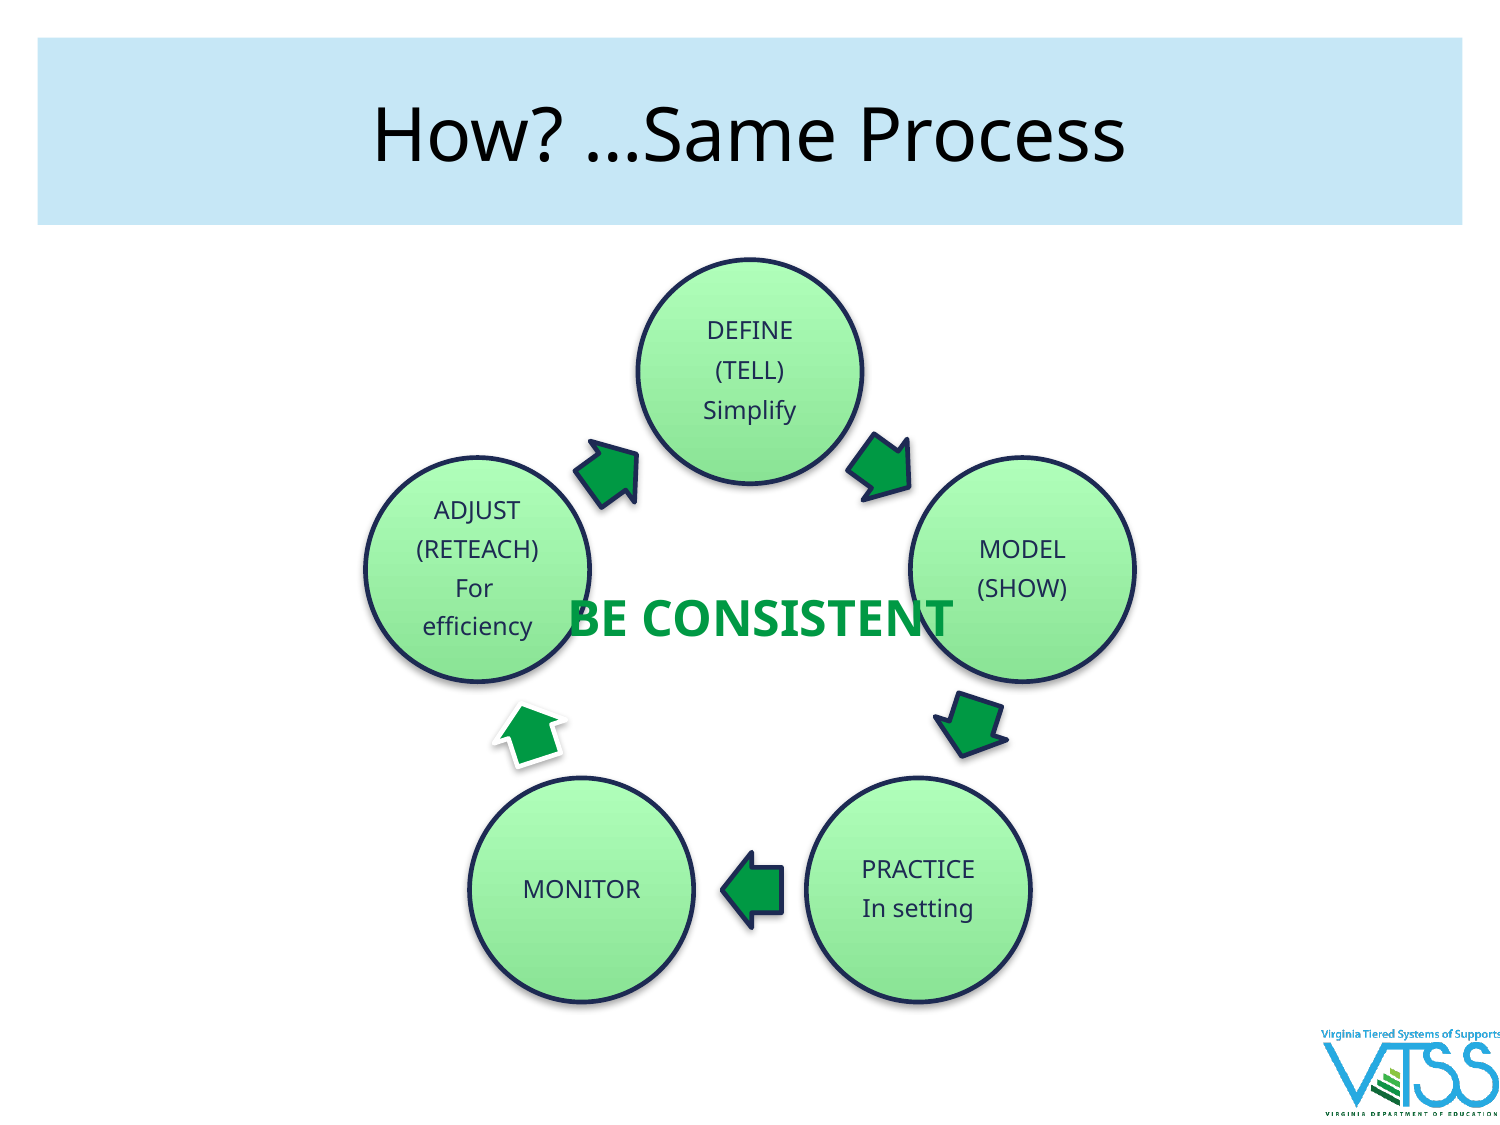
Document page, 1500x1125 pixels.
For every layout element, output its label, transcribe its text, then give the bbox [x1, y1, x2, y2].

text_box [365, 259, 1135, 1003]
picture [1321, 1029, 1500, 1116]
title How? …Same Process [37, 37, 1463, 225]
